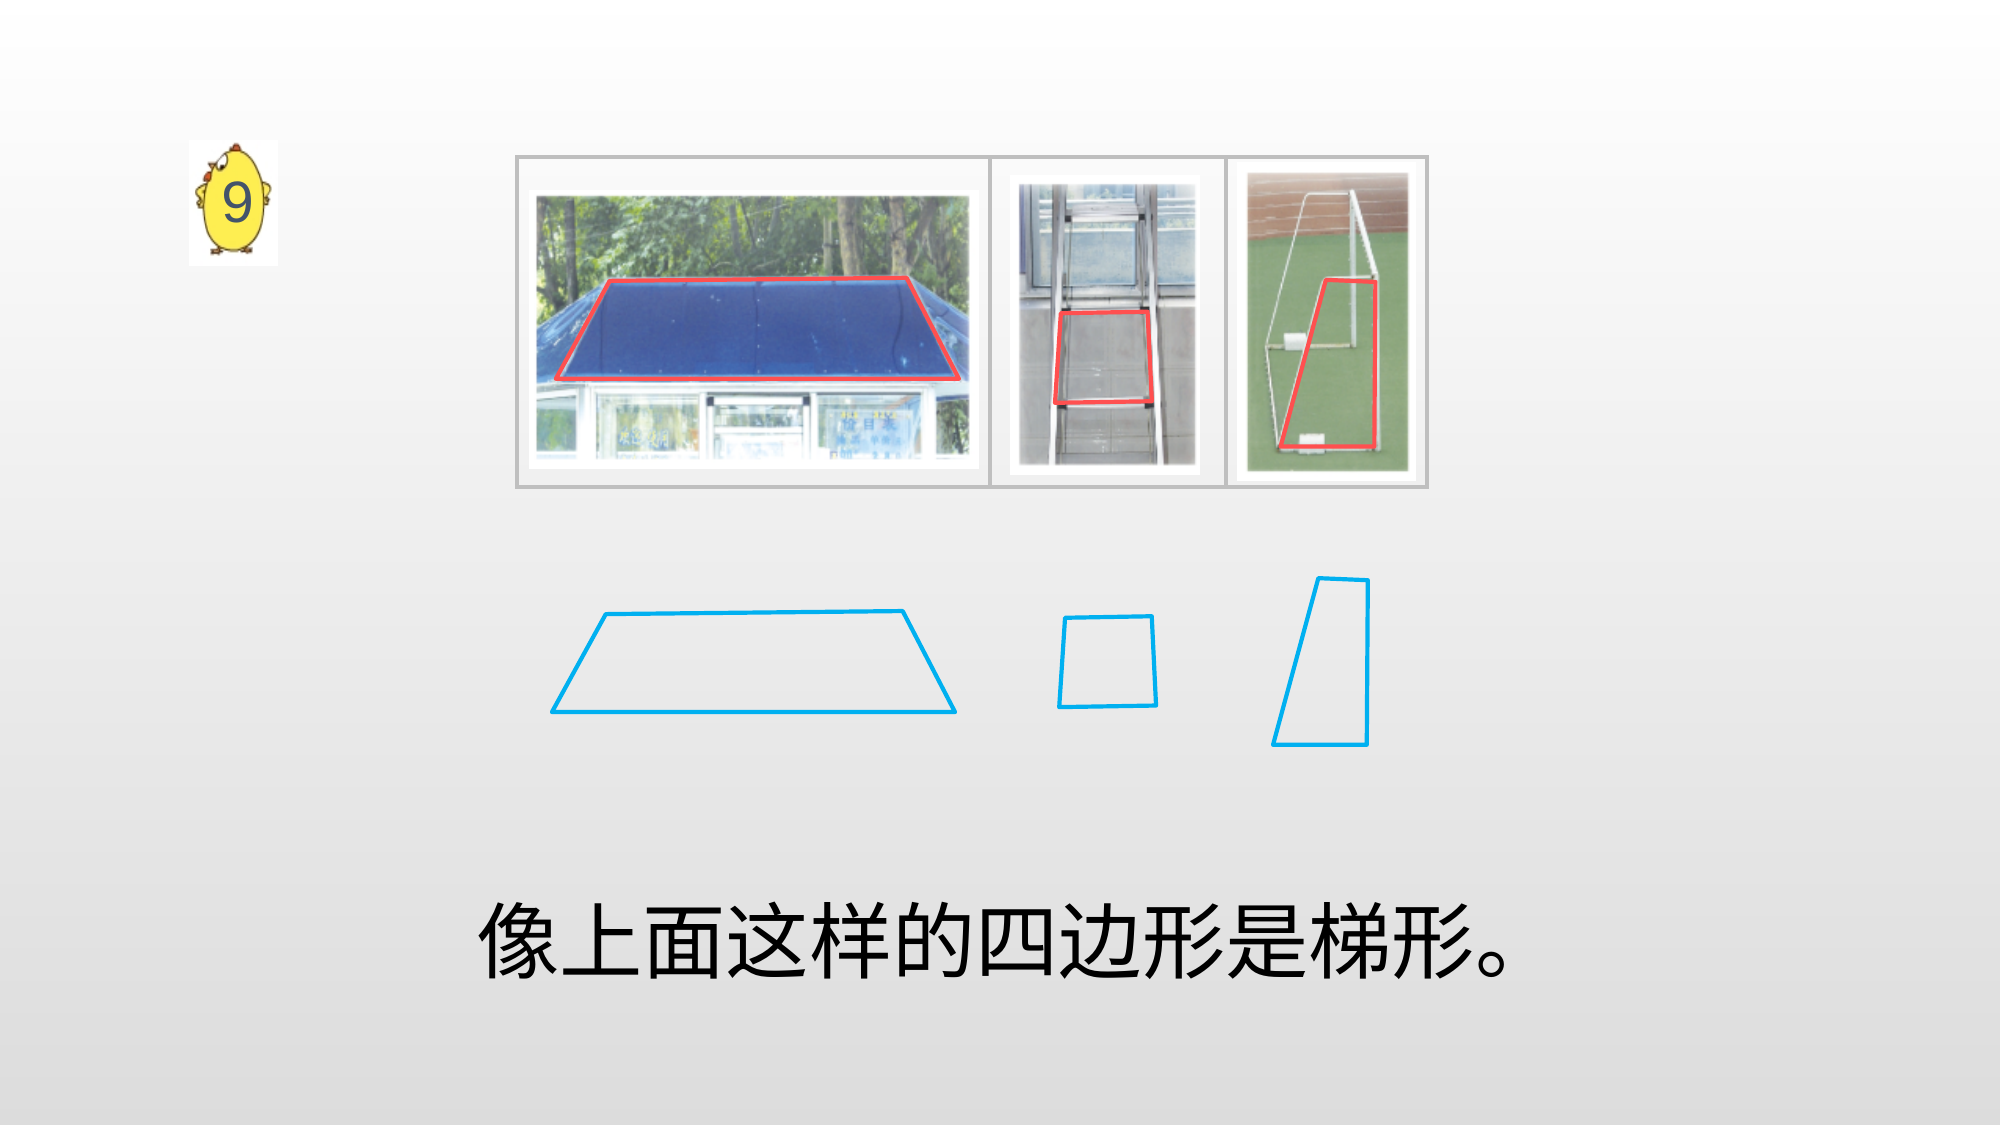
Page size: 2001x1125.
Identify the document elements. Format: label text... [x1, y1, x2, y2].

picture [189, 139, 278, 267]
picture [1237, 162, 1416, 481]
text_box [1059, 616, 1157, 708]
text_box [1226, 156, 1427, 487]
text_box 像上面这样的四边形是梯形。 [461, 881, 1574, 997]
text_box [551, 611, 956, 713]
text_box [1273, 578, 1368, 745]
text_box [517, 156, 989, 487]
text_box [989, 156, 1226, 487]
picture [1010, 175, 1200, 475]
picture [529, 190, 979, 469]
